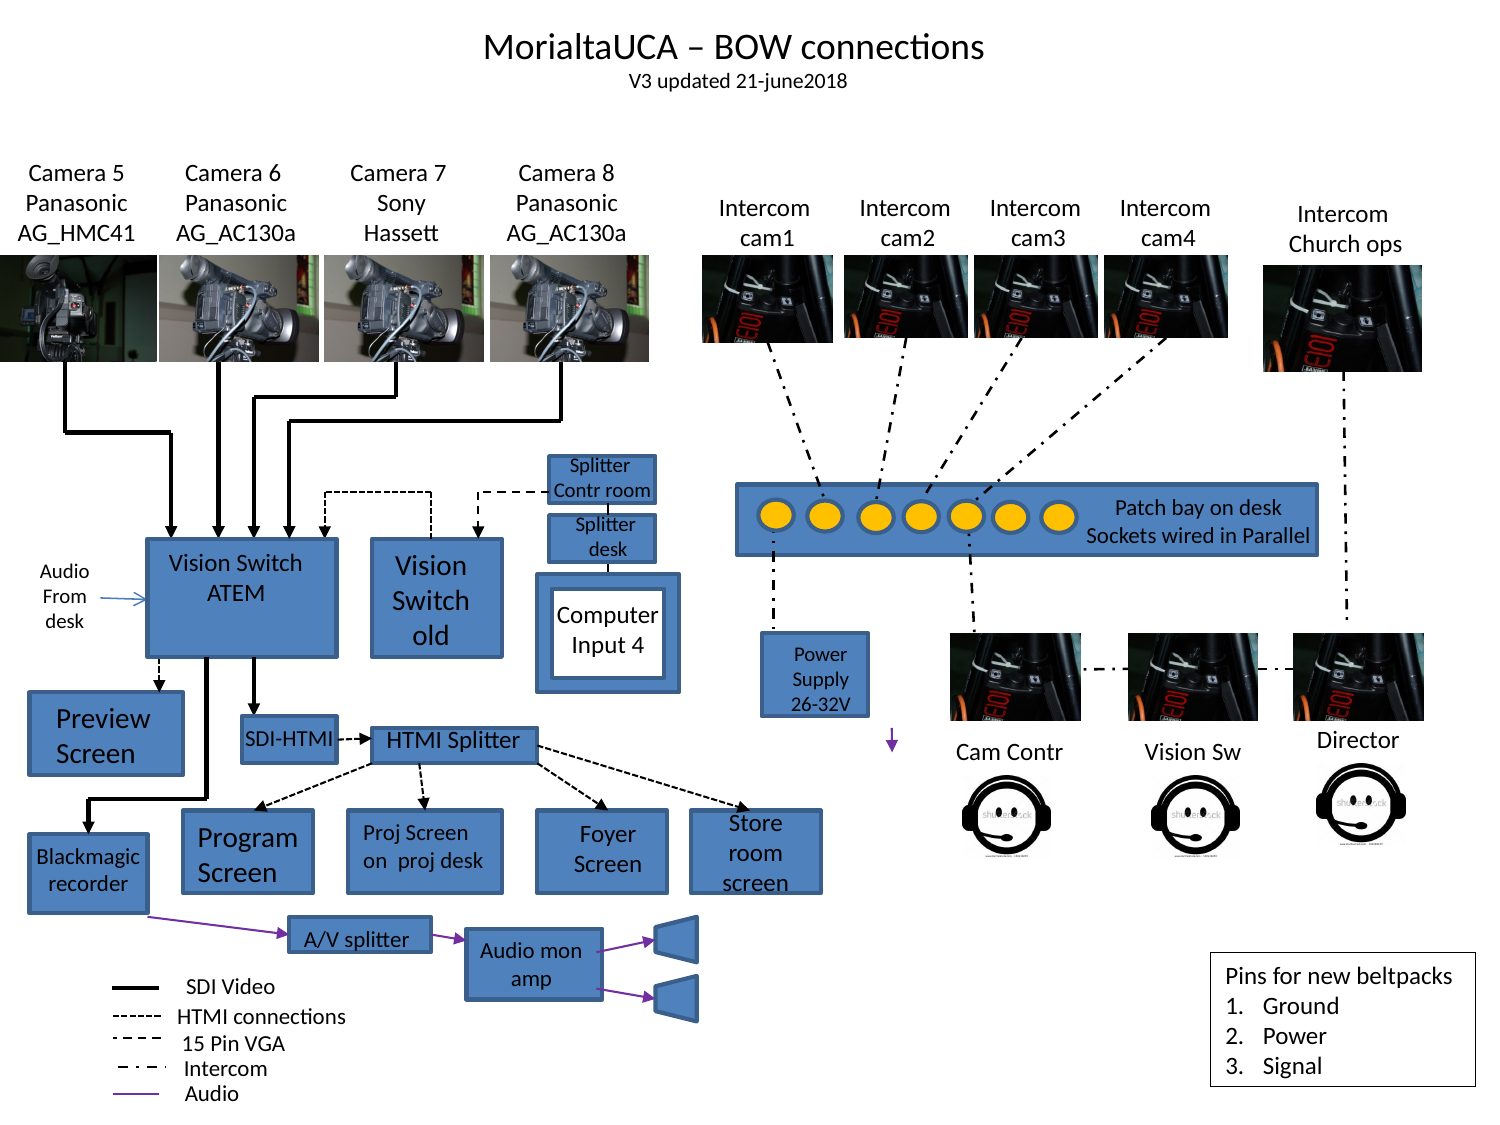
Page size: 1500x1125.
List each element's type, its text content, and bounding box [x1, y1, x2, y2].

text_box Camera 7 Sony Hassett [324, 149, 479, 254]
picture [1262, 265, 1423, 373]
text_box [653, 973, 699, 1024]
text_box Camera 6 Panasonic AG_AC130a [159, 149, 313, 253]
text_box Splitter Contr room [525, 444, 680, 509]
text_box Director [1281, 716, 1435, 761]
text_box [240, 759, 339, 765]
text_box HTMI Splitter [371, 716, 550, 761]
text_box Intercom cam2 [844, 184, 972, 255]
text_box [1343, 370, 1348, 624]
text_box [596, 988, 656, 999]
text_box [537, 745, 751, 811]
text_box SDI-HTMI [230, 716, 361, 759]
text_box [253, 762, 373, 811]
text_box Blackmagic recorder [17, 834, 160, 904]
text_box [767, 342, 826, 501]
text_box 15 Pin VGA [166, 1021, 415, 1064]
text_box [875, 337, 907, 503]
text_box [482, 537, 504, 659]
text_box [147, 916, 290, 935]
text_box Camera 8 Panasonic AG_AC130a [490, 149, 644, 253]
text_box [777, 482, 963, 557]
picture [489, 255, 650, 362]
text_box [27, 904, 150, 915]
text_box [920, 337, 973, 502]
picture [1293, 633, 1424, 721]
text_box A/V splitter [289, 916, 443, 960]
text_box Vision Switch old [371, 538, 490, 659]
text_box Pins for new beltpacks Ground Power Signal [1210, 952, 1476, 1087]
text_box [423, 761, 532, 765]
text_box [535, 572, 681, 591]
picture [1151, 774, 1241, 858]
text_box [901, 500, 942, 535]
text_box [856, 500, 896, 536]
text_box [596, 939, 656, 953]
text_box Audio From desk [17, 550, 113, 641]
text_box [653, 914, 699, 965]
text_box Proj Screen on proj desk [348, 810, 502, 881]
text_box [370, 749, 420, 765]
text_box [535, 818, 669, 895]
text_box Intercom cam4 [1104, 184, 1233, 258]
text_box HTMI connections [162, 994, 411, 1037]
picture [844, 255, 969, 339]
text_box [430, 934, 467, 941]
picture [324, 255, 484, 362]
text_box MorialtaUCA – BOW connections V3 updated 21-june2018 [171, 14, 1306, 101]
picture [0, 254, 157, 362]
text_box Store room screen [690, 798, 821, 904]
text_box Computer Input 4 [531, 591, 685, 667]
text_box [990, 510, 1031, 535]
picture [159, 255, 319, 362]
text_box Preview Screen [41, 692, 175, 777]
text_box Intercom [168, 1045, 417, 1089]
text_box [805, 498, 845, 534]
text_box Audio [169, 1070, 337, 1114]
picture [1127, 633, 1259, 721]
picture [950, 633, 1081, 721]
text_box Intercom cam1 [702, 184, 833, 255]
text_box [756, 502, 796, 533]
text_box Splitter desk [549, 509, 668, 569]
text_box Intercom cam3 [974, 184, 1103, 255]
text_box [946, 510, 987, 534]
text_box [535, 667, 681, 694]
text_box Camera 5 Panasonic AG_HMC41 [0, 149, 154, 253]
text_box [27, 690, 155, 777]
text_box [346, 808, 504, 895]
picture [702, 255, 833, 343]
text_box Power Supply 26-32V [761, 633, 880, 724]
text_box [163, 690, 185, 777]
text_box Vision Sw [1127, 728, 1258, 773]
text_box [1039, 510, 1079, 535]
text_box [974, 337, 1167, 502]
text_box [735, 482, 769, 557]
picture [974, 255, 1099, 337]
text_box Intercom Church ops [1269, 190, 1423, 264]
text_box [145, 537, 339, 659]
picture [1316, 762, 1406, 847]
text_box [418, 762, 426, 811]
text_box Patch bay on desk Sockets wired in Parallel [1069, 485, 1329, 583]
text_box Audio mon amp [454, 928, 609, 999]
picture [1104, 255, 1229, 339]
picture [962, 774, 1052, 858]
text_box [979, 510, 1069, 557]
text_box Cam Contr [938, 727, 1081, 773]
text_box Vision Switch ATEM [135, 538, 337, 614]
text_box SDI Video [171, 964, 338, 1007]
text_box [968, 525, 975, 631]
text_box Program Screen [182, 810, 325, 896]
text_box Foyer Screen [549, 819, 668, 886]
